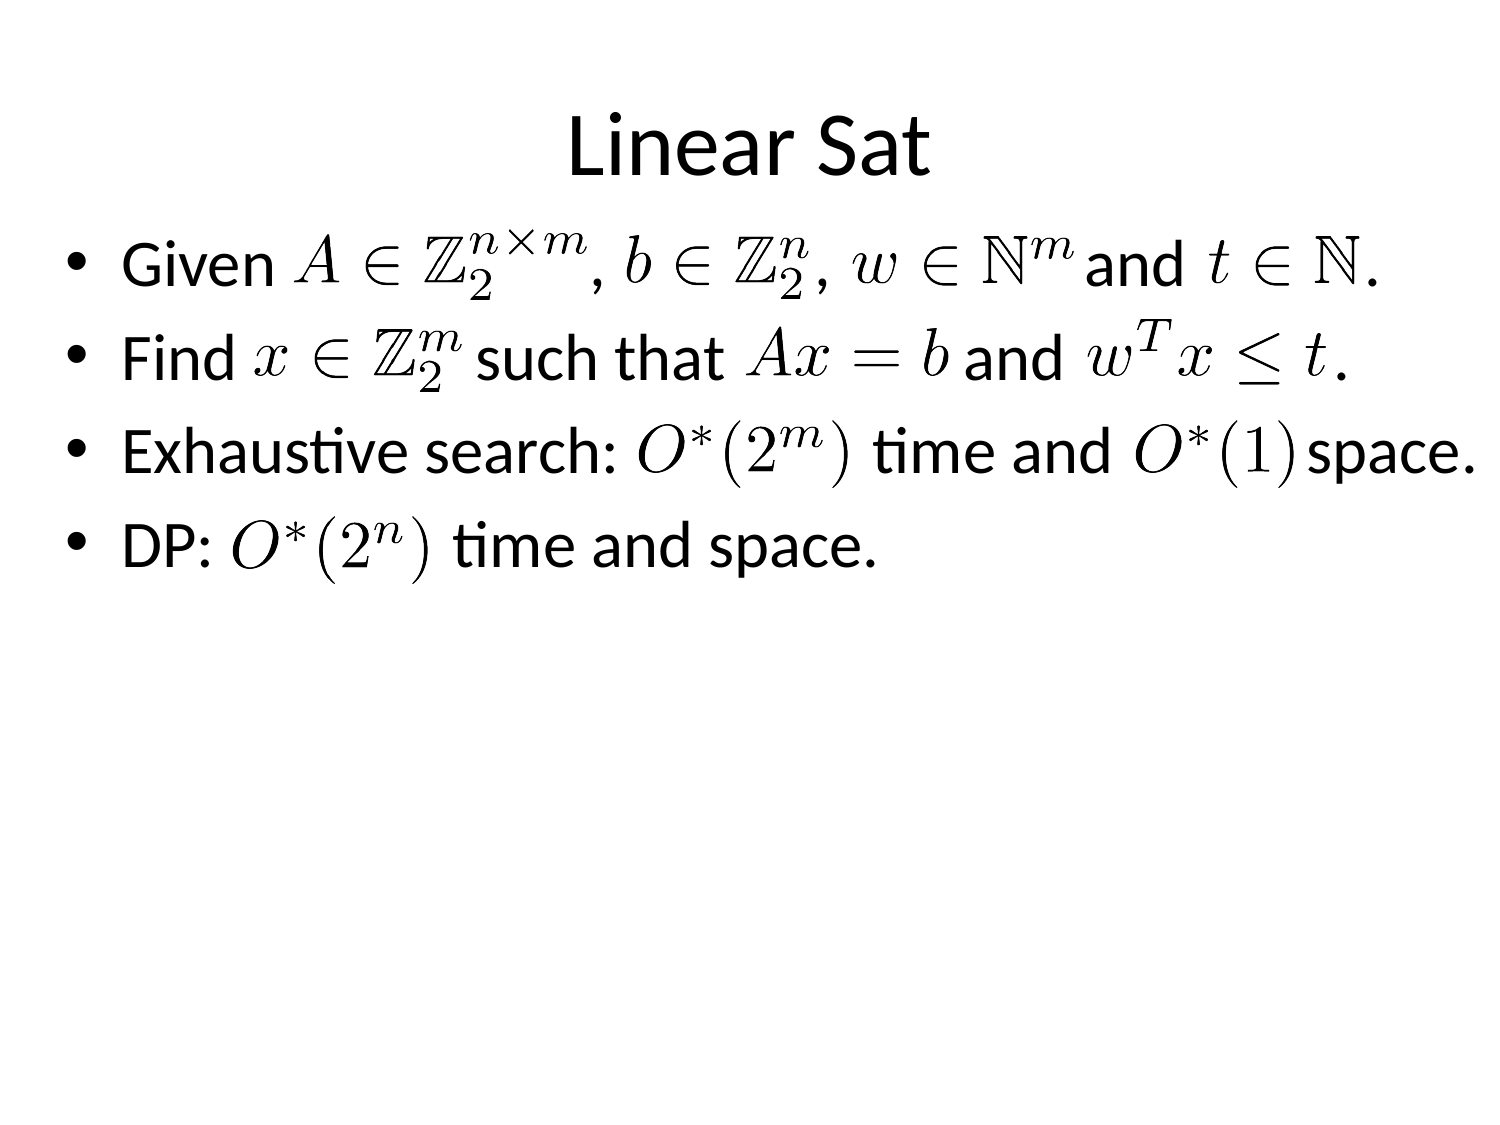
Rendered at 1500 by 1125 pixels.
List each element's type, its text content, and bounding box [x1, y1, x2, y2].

list Given , , and . Find such that and . Exhaustive search: time and space. DP: time and space. [50, 212, 1500, 1125]
picture [229, 516, 429, 584]
picture [849, 236, 1074, 286]
picture [743, 326, 949, 376]
picture [623, 235, 809, 300]
picture [635, 420, 848, 488]
picture [1131, 420, 1294, 488]
picture [1085, 319, 1326, 385]
picture [1206, 236, 1360, 286]
picture [252, 329, 462, 392]
title Linear Sat [75, 45, 1425, 212]
picture [291, 229, 587, 301]
